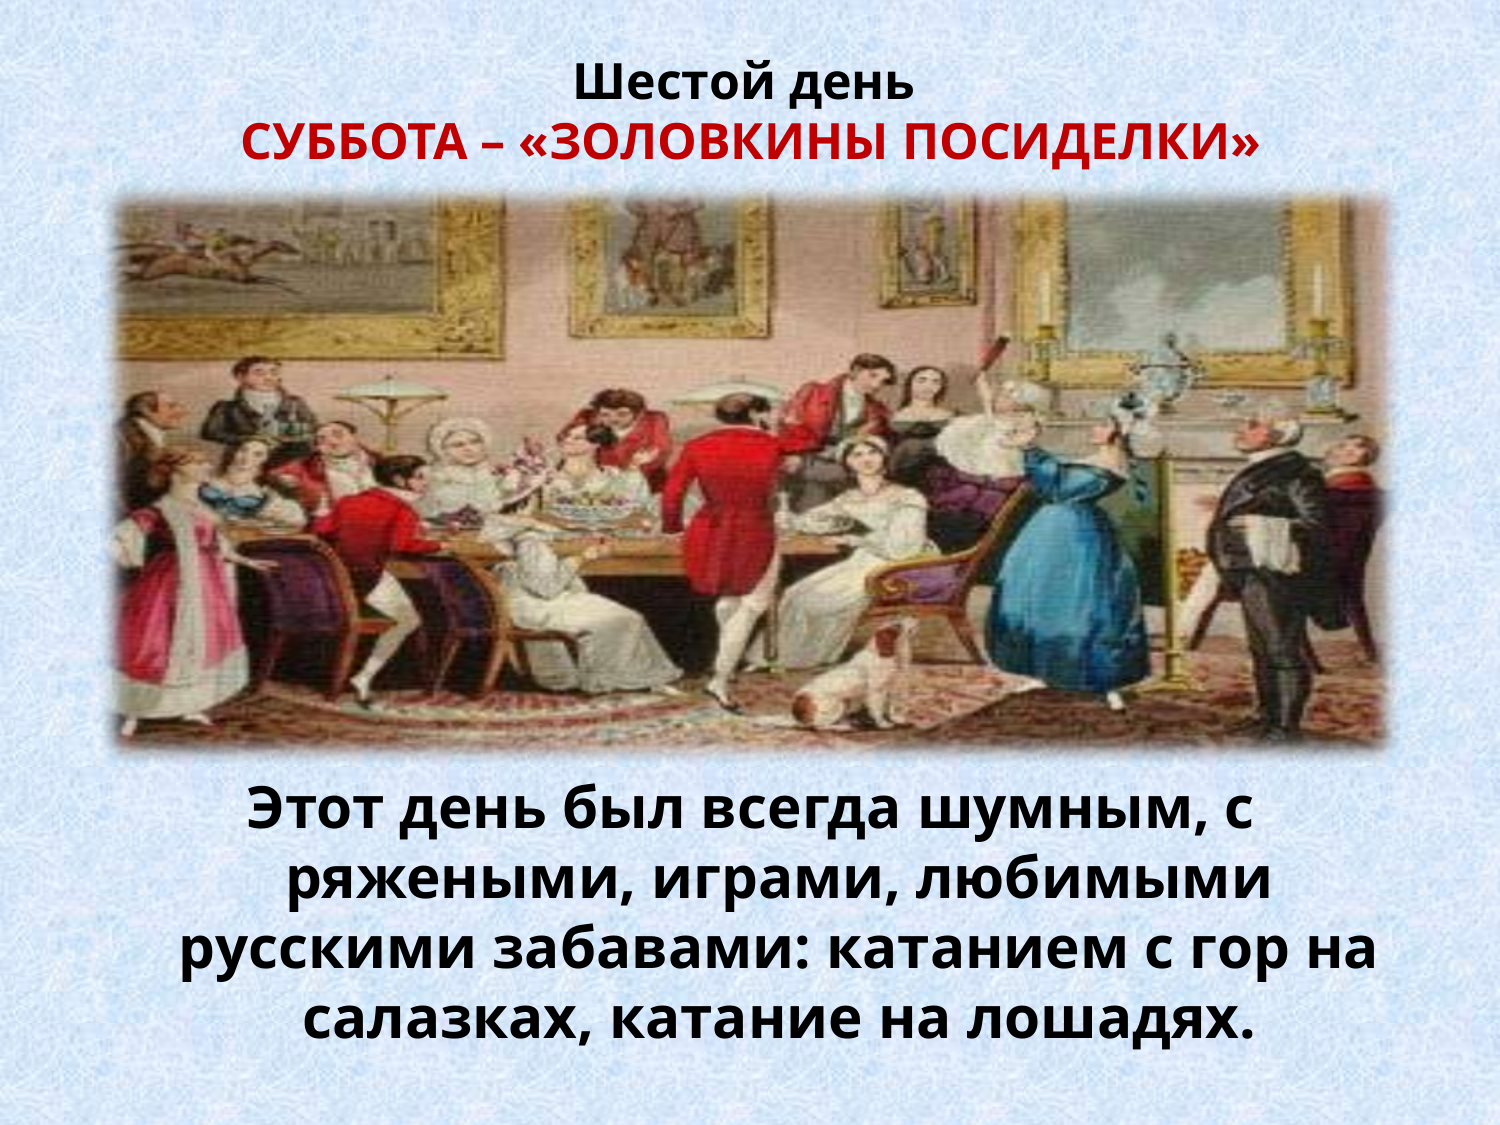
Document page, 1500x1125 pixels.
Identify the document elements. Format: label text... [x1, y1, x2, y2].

text_box Шестой день СУББОТА – «ЗОЛОВКИНЫ ПОСИДЕЛКИ» [71, 42, 1431, 178]
text_box Этот день был всегда шумным, с ряжеными, играми, любимыми русскими забавами: катанием с гор на салазках, катание на лошадях. [71, 763, 1431, 1058]
picture [0, 0, 1500, 1125]
